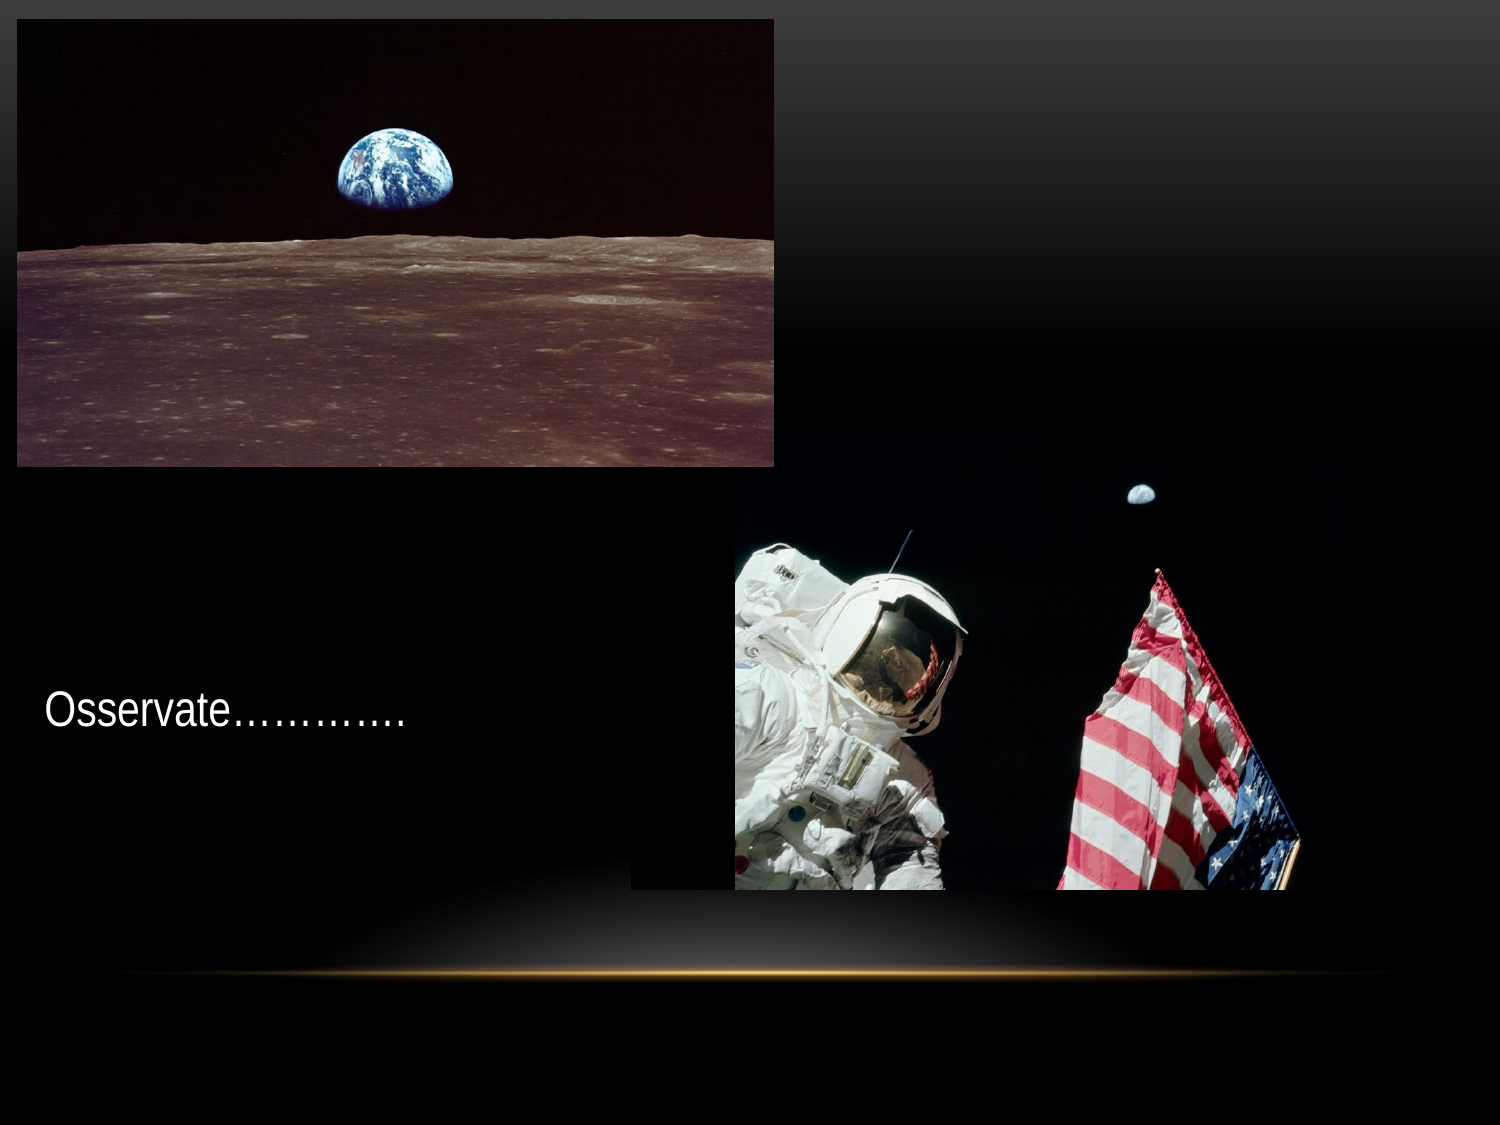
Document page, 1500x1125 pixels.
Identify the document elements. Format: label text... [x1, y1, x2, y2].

text_box Osservate…………. [29, 668, 625, 744]
picture [0, 0, 1500, 1125]
